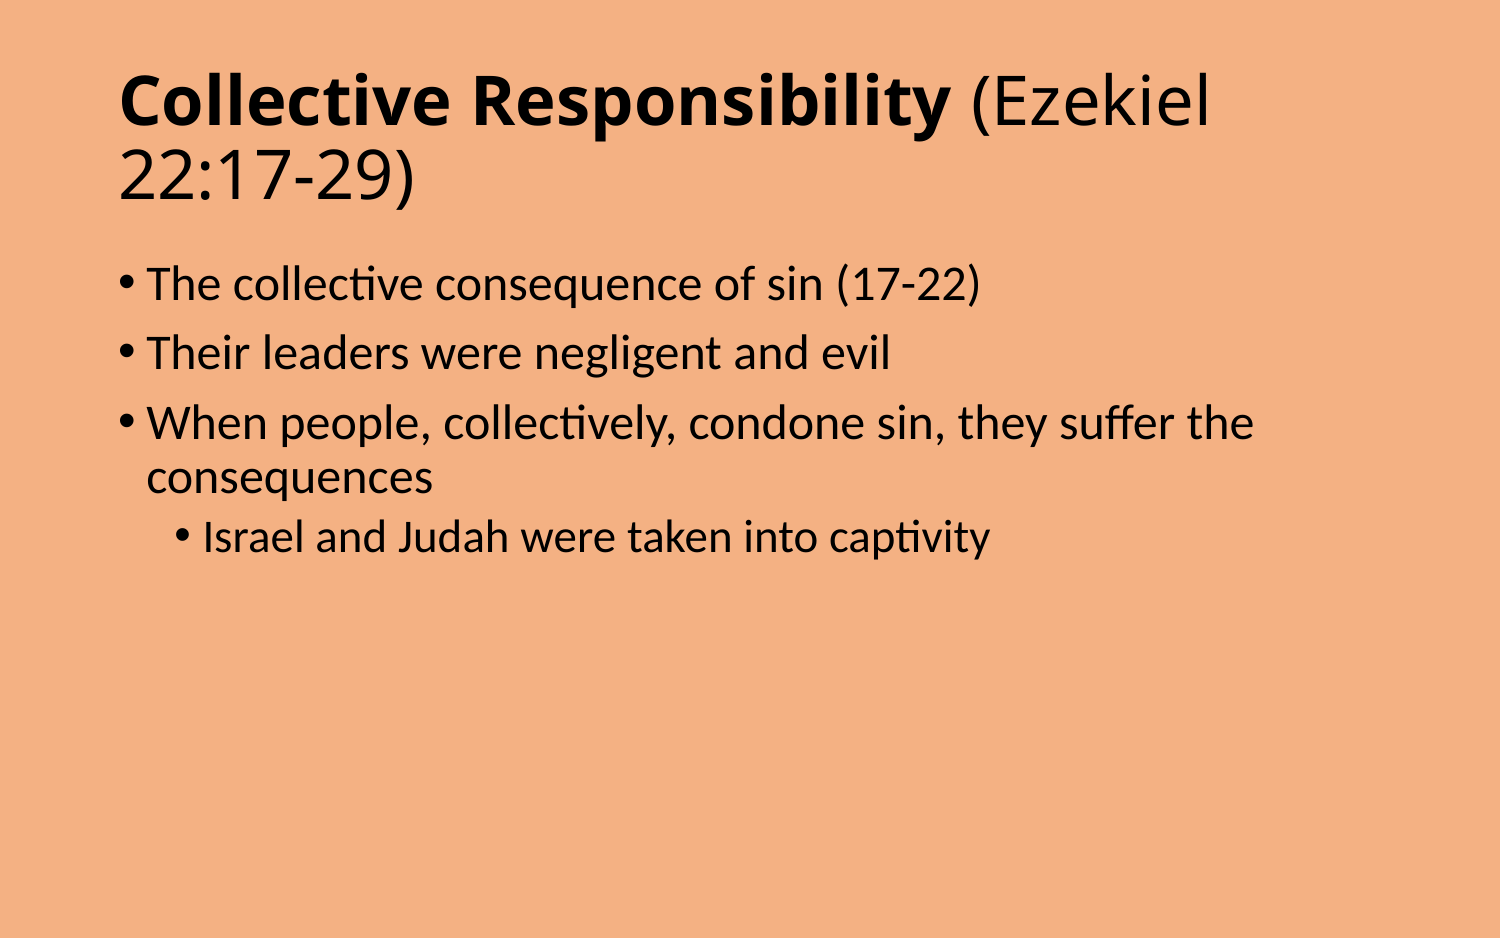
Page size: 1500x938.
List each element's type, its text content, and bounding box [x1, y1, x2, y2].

title Collective Responsibility (Ezekiel 22:17-29) [103, 49, 1397, 232]
list The collective consequence of sin (17-22) Their leaders were negligent and evil When people, collectively, condone sin, they suffer the consequences Israel and Judah were taken into captivity [103, 249, 1397, 845]
